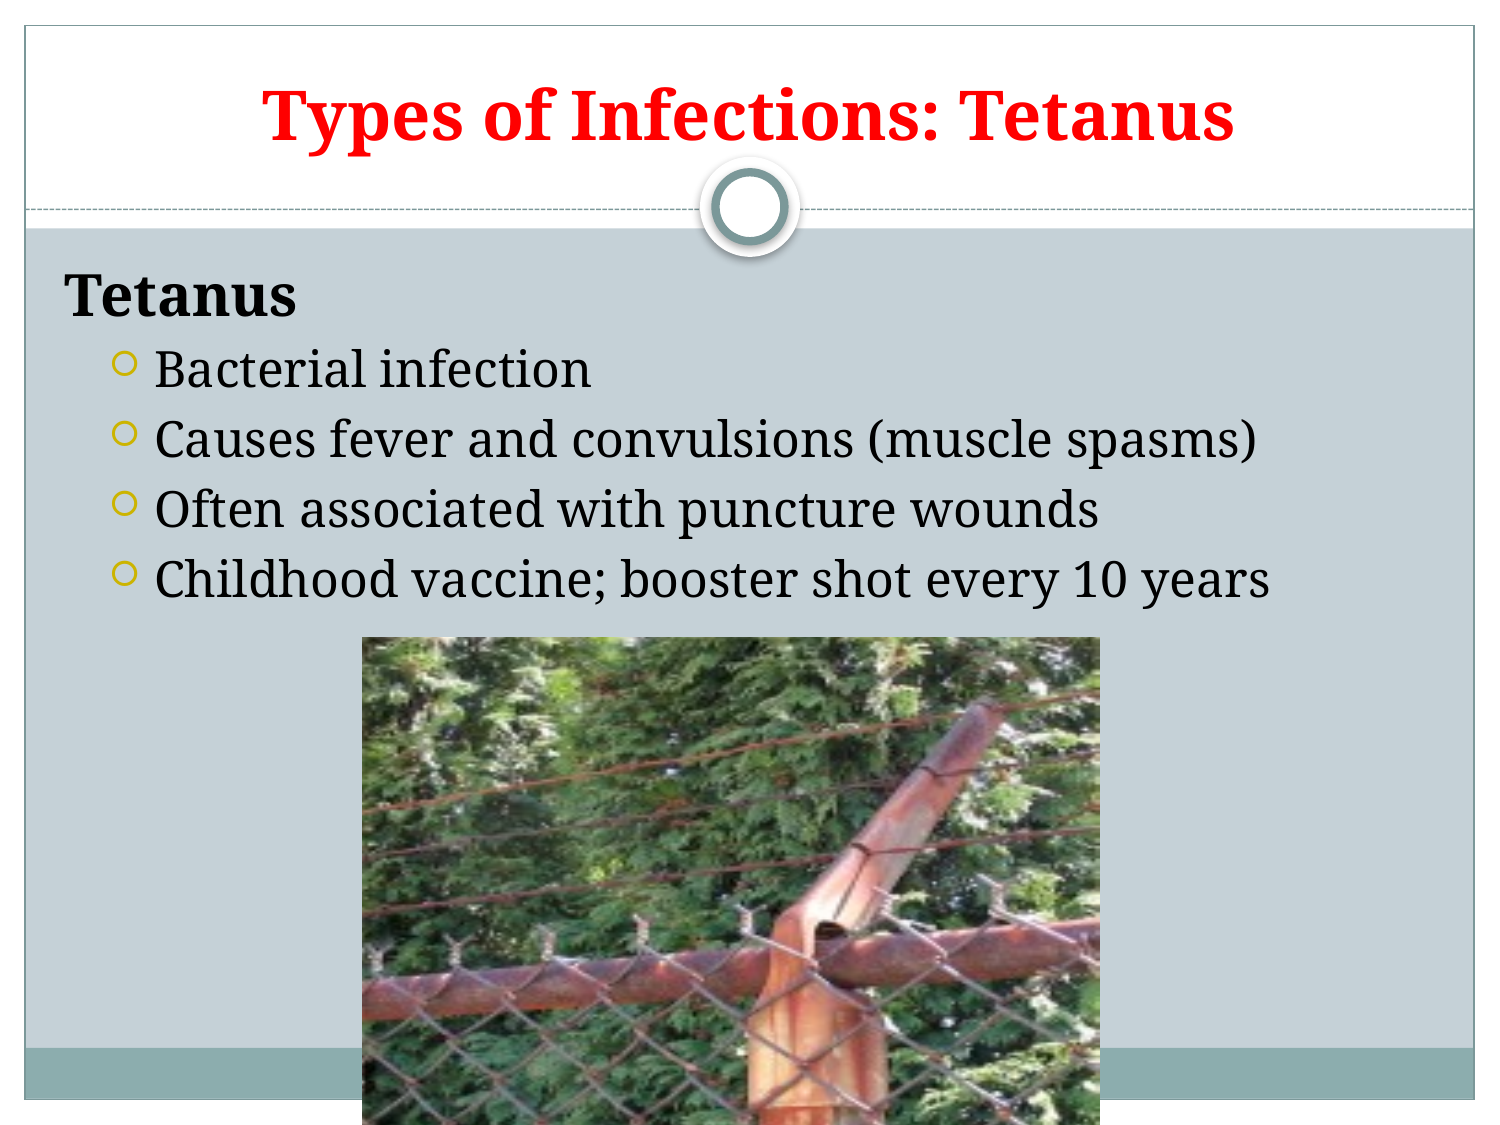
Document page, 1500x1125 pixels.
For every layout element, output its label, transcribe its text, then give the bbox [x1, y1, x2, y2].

list Tetanus Bacterial infection Causes fever and convulsions (muscle spasms) Often associated with puncture wounds Childhood vaccine; booster shot every 10 years [49, 250, 1445, 1001]
picture [362, 637, 1101, 1125]
title Types of Infections: Tetanus [49, 37, 1450, 162]
